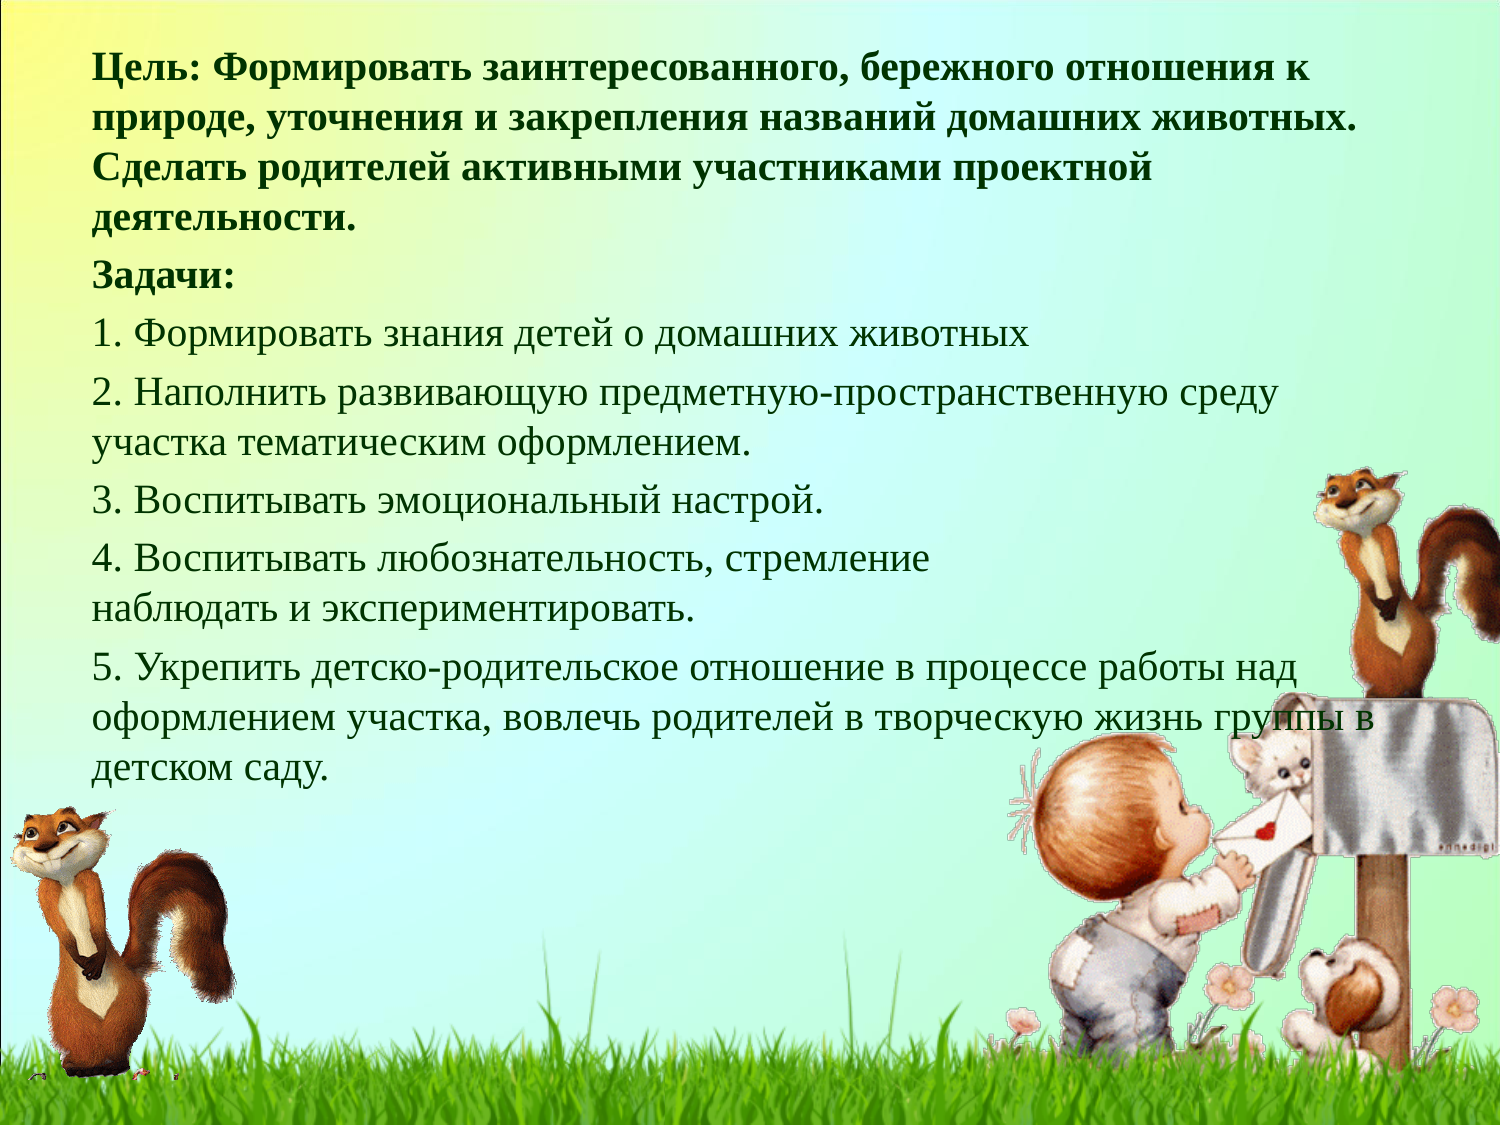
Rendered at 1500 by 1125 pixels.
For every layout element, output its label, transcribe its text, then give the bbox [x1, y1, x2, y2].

list Цель: Формировать заинтересованного, бережного отношения к природе, уточнения и закрепления названий домашних животных. Сделать родителей активными участниками проектной деятельности. Задачи: 1. Формировать знания детей о домашних животных 2. Наполнить развивающую предметную-пространственную среду участка тематическим оформлением. 3. Воспитывать эмоциональный настрой. 4. Воспитывать любознательность, стремление наблюдать и экспериментировать. 5. Укрепить детско-родительское отношение в процессе работы над оформлением участка, вовлечь родителей в творческую жизнь группы в детском саду. [76, 30, 1427, 998]
picture [0, 0, 1500, 1125]
